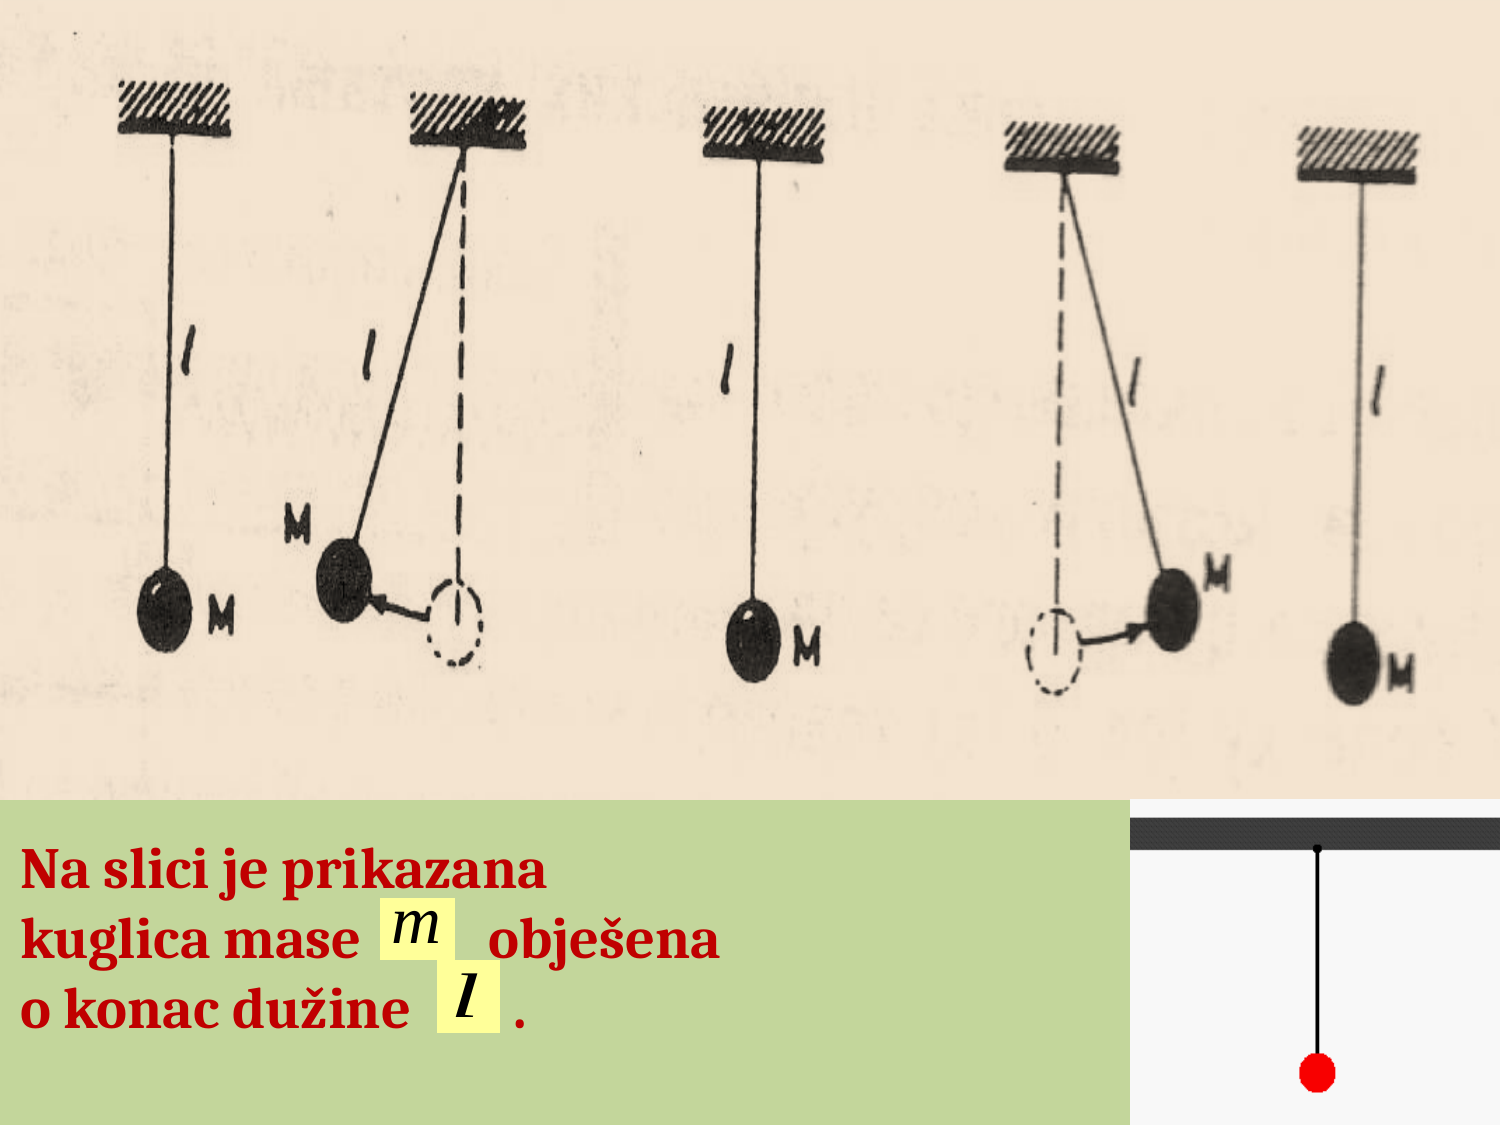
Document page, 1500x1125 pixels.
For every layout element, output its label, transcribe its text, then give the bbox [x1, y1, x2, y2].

picture [0, 0, 1500, 1125]
text_box Na slici je prikazana kuglica mase obješena o konac dužine . [5, 822, 756, 1047]
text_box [437, 959, 501, 1034]
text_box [380, 897, 456, 961]
